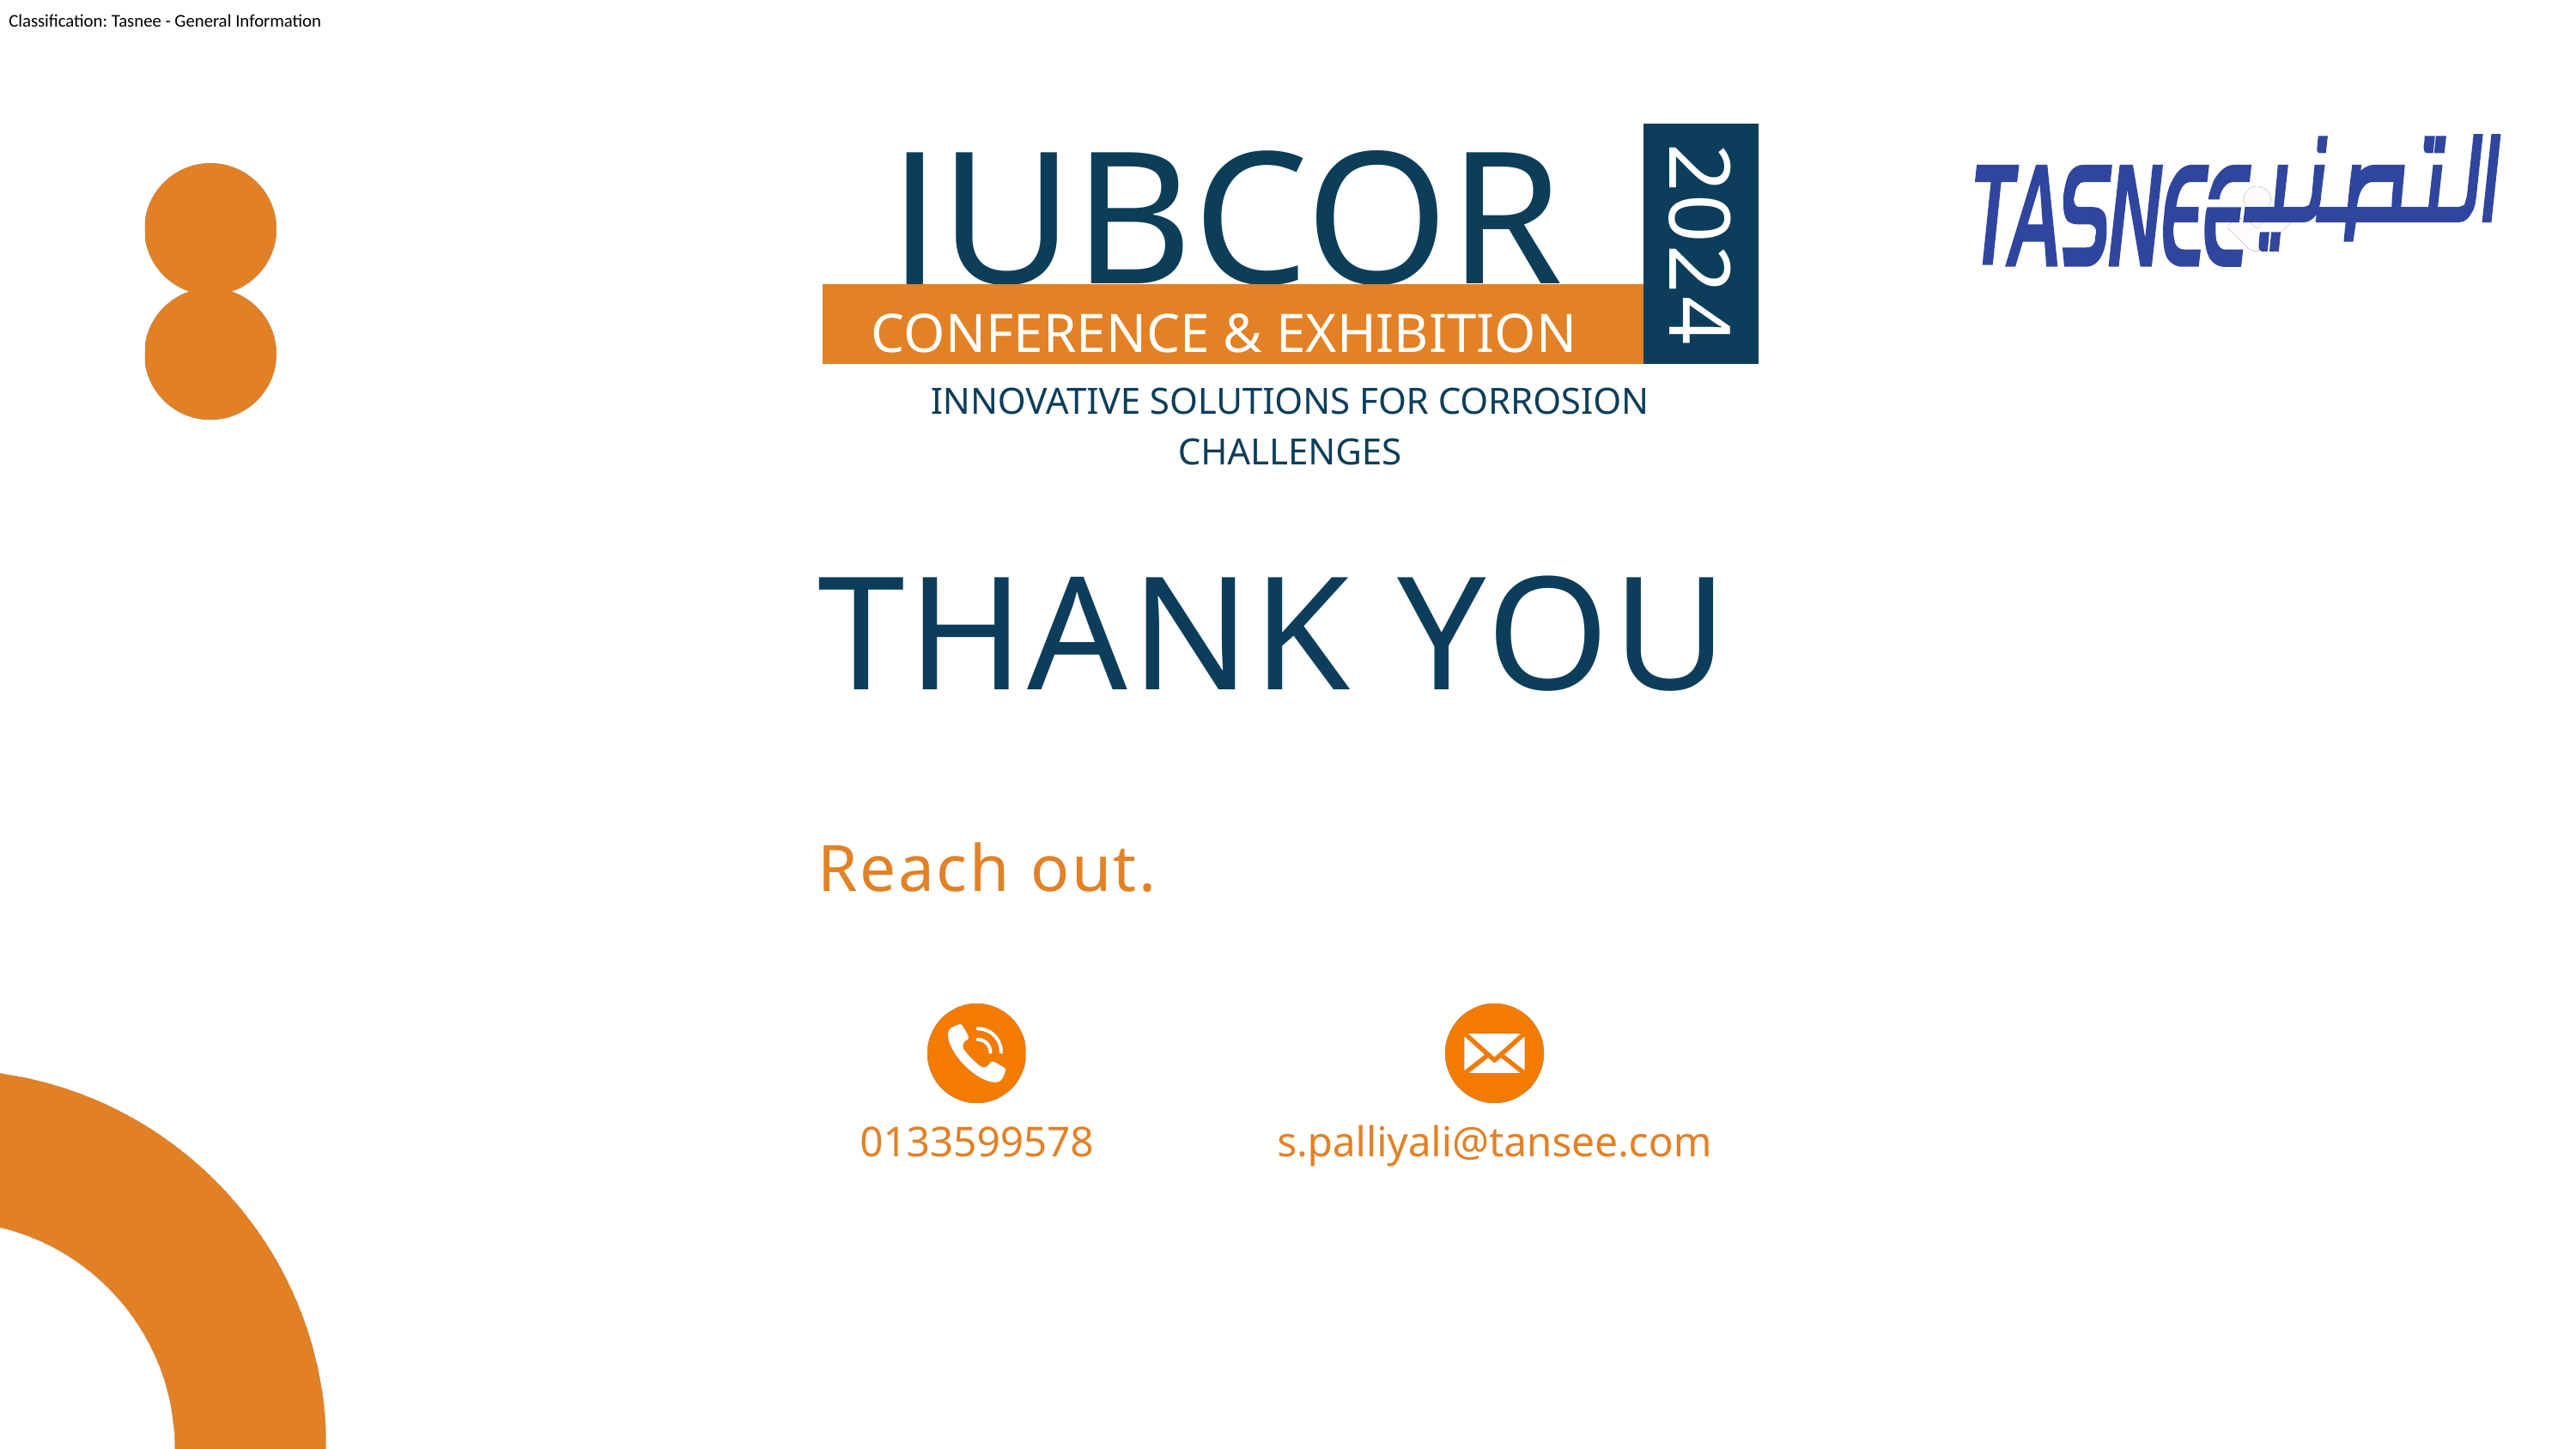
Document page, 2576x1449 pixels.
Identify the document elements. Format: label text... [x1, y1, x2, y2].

text_box THANK YOU [817, 556, 1759, 722]
text_box [0, 1070, 326, 1449]
text_box s.palliyali@tansee.com [1230, 1107, 1759, 1166]
text_box [927, 1003, 1026, 1103]
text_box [817, 104, 1759, 417]
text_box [1974, 133, 2501, 267]
text_box [144, 163, 277, 420]
text_box 0133599578 [783, 1107, 1170, 1166]
text_box [1445, 1003, 1544, 1103]
text_box Reach out. [817, 827, 1759, 905]
